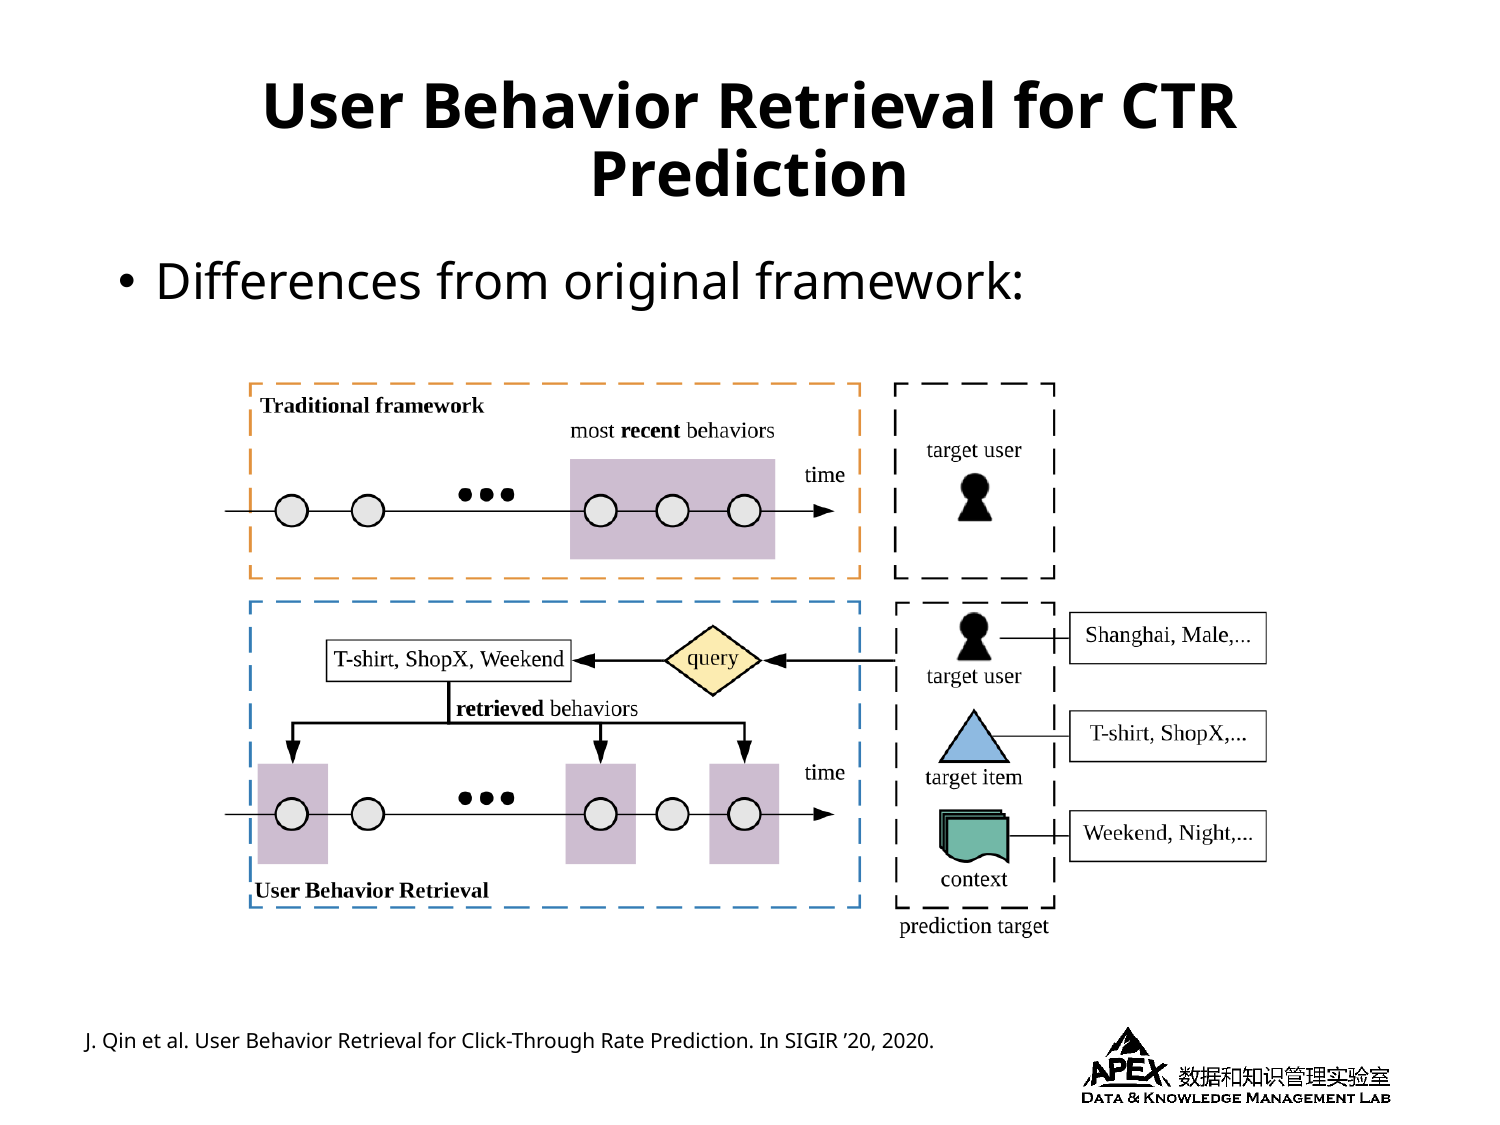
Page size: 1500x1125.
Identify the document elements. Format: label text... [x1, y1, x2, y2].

picture [215, 351, 1285, 982]
picture [1075, 1018, 1397, 1119]
title User Behavior Retrieval for CTR Prediction [103, 59, 1397, 225]
text_box J. Qin et al. User Behavior Retrieval for Click-Through Rate Prediction. In SIGIR ’20, 2020. [70, 1001, 1007, 1080]
list Differences from original framework: [103, 249, 1397, 1014]
